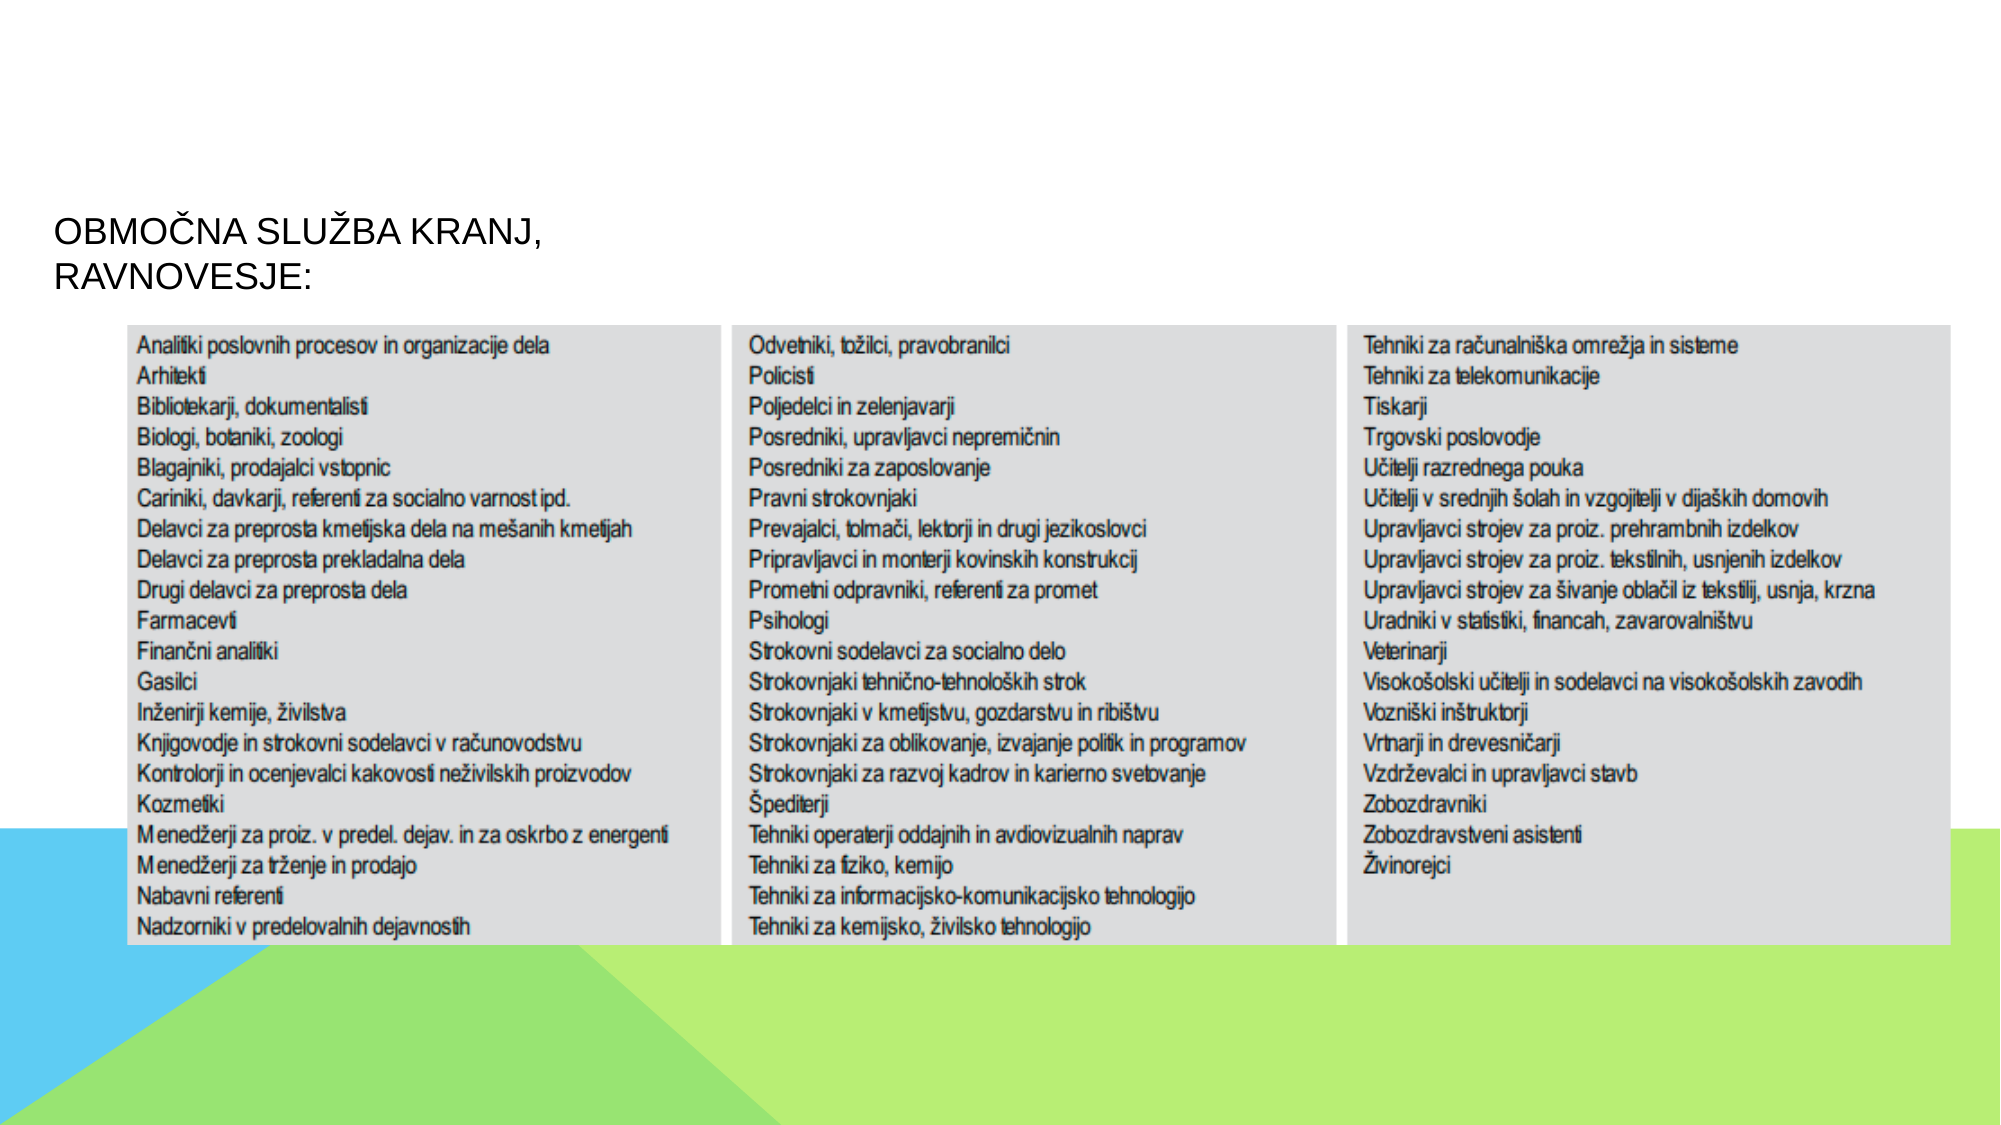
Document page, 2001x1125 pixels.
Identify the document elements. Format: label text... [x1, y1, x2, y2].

picture [127, 325, 1951, 946]
text_box OBMOČNA SLUŽBA KRANJ, RAVNOVESJE: [38, 199, 903, 305]
